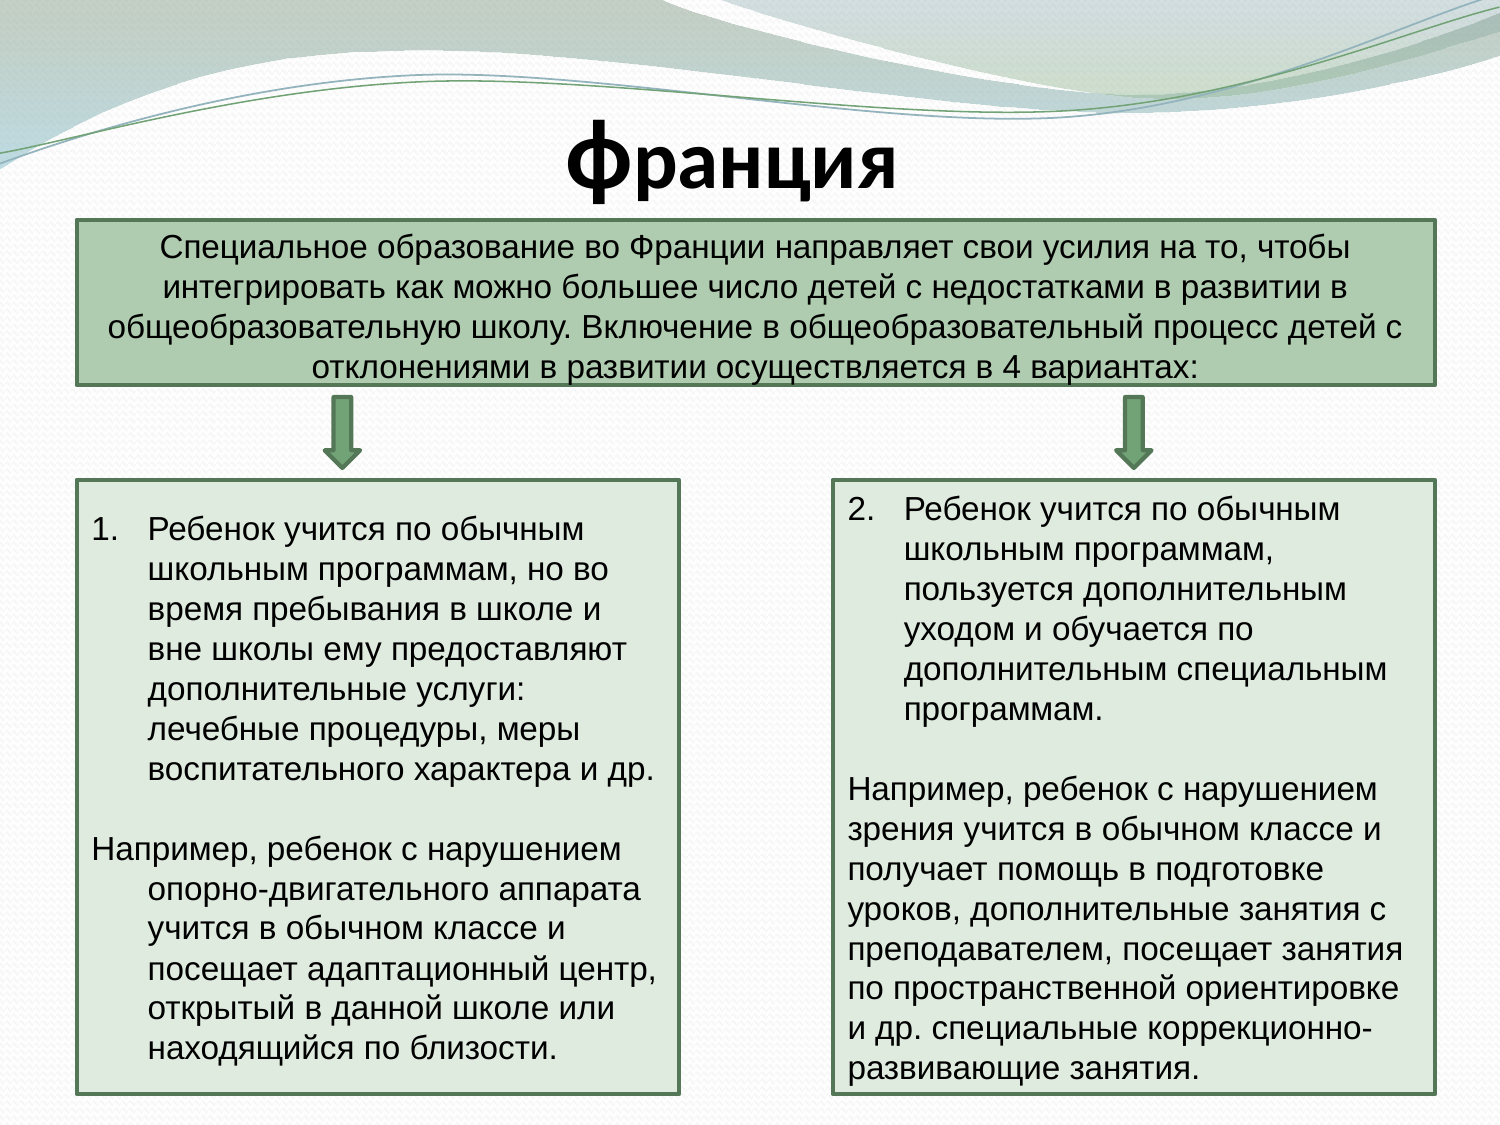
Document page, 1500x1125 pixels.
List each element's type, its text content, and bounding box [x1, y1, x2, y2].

text_box [1114, 394, 1154, 471]
text_box [322, 394, 363, 471]
text_box Ребенок учится по обычным школьным программам, но во время пребывания в школе и вне школы ему предоставляют дополнительные услуги: лечебные процедуры, меры воспитательного характера и др. Например, ребенок с нарушением опорно-двигательного аппарата учится в обычном классе и посещает адаптационный центр, открытый в данной школе или находящийся по близости. [75, 478, 681, 1096]
text_box Ребенок учится по обычным школьным программам, пользуется дополнительным уходом и обучается по дополнительным специальным программам. Например, ребенок с нарушением зрения учится в обычном классе и получает помощь в подготовке уроков, дополнительные занятия с преподавателем, посещает занятия по пространственной ориентировке и др. специальные коррекционно-развивающие занятия. [831, 478, 1437, 1096]
title франция [513, 89, 952, 209]
text_box Специальное образование во Франции направляет свои усилия на то, чтобы интегрировать как можно большее число детей с недостатками в развитии в общеобразовательную школу. Включение в общеобразовательный процесс детей с отклонениями в развитии осуществляется в 4 вариантах: [75, 218, 1437, 387]
